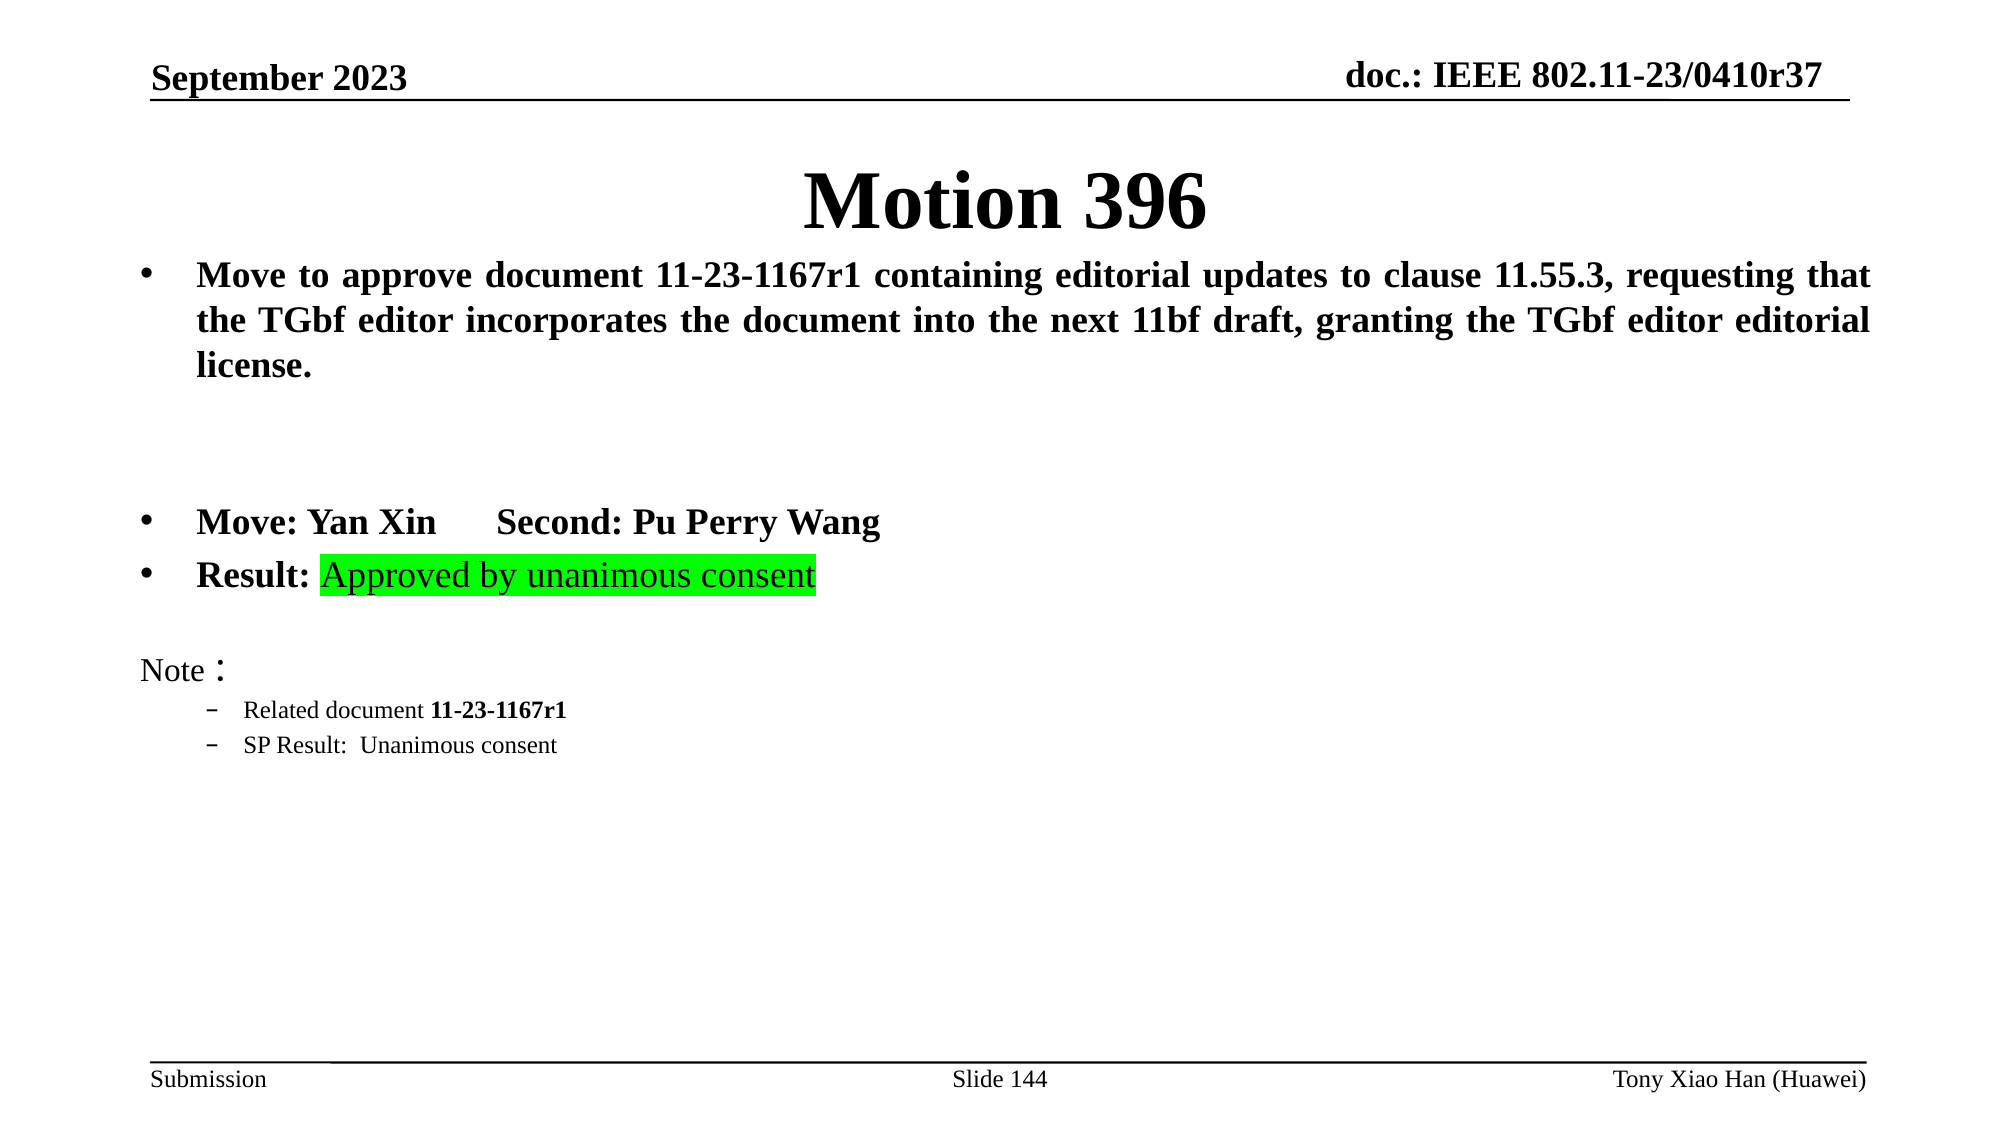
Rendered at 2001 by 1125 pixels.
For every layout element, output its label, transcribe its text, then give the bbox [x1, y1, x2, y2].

text_box Motion 396 [368, 137, 1644, 212]
text_box Move to approve document 11-23-1167r1 containing editorial updates to clause 11.55.3, requesting that the TGbf editor incorporates the document into the next 11bf draft, granting the TGbf editor editorial license. Move: Yan Xin Second: Pu Perry Wang Result: Approved by unanimous consent Note： Related document 11-23-1167r1 SP Result: Unanimous consent [125, 212, 1888, 900]
